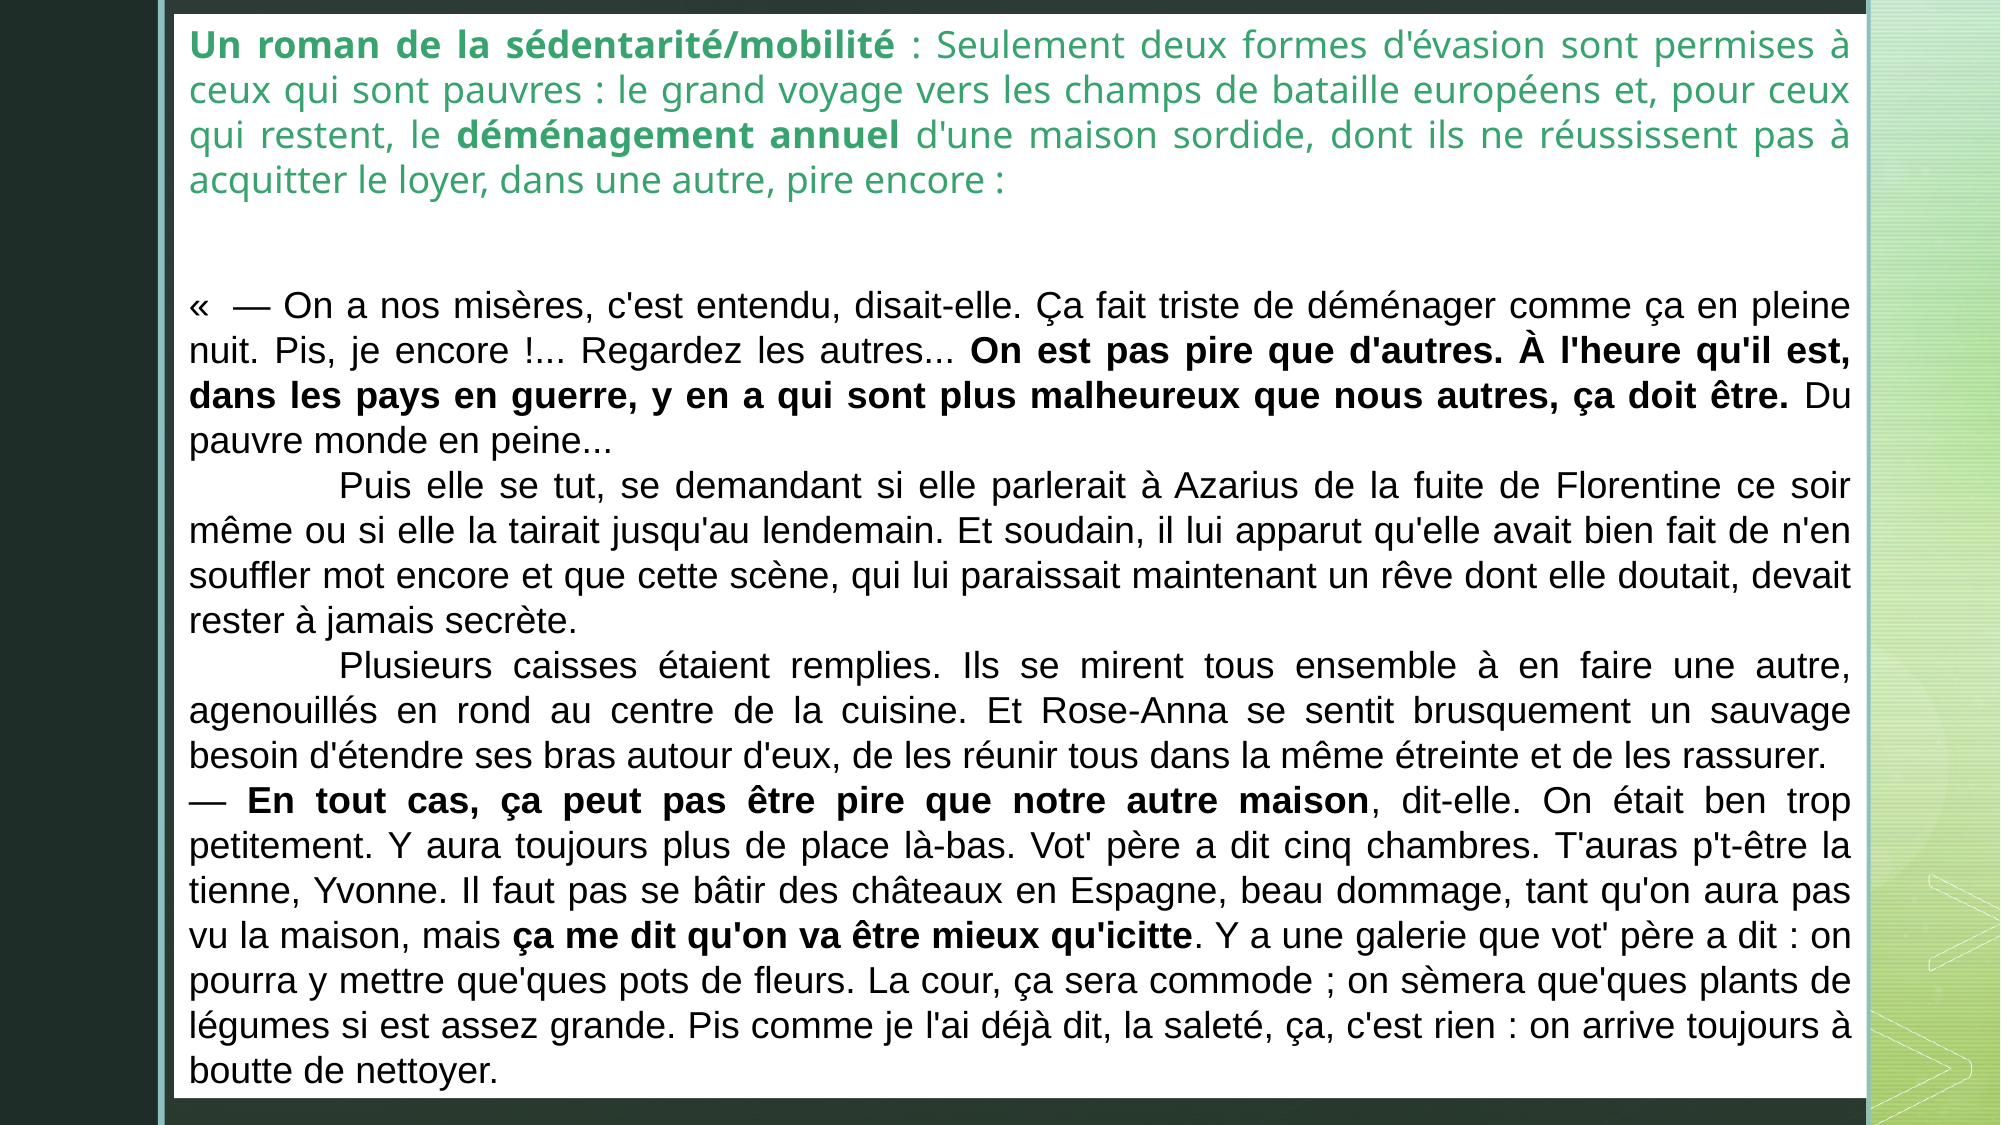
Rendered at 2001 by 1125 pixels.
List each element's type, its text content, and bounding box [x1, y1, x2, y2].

picture [1871, 0, 2001, 1125]
text_box Un roman de la sédentarité/mobilité : Seulement deux formes d'évasion sont permises à ceux qui sont pauvres : le grand voyage vers les champs de bataille européens et, pour ceux qui restent, le déménagement annuel d'une maison sordide, dont ils ne réussissent pas à acquitter le loyer, dans une autre, pire encore : « — On a nos misères, c'est entendu, disait-elle. Ça fait triste de déménager comme ça en pleine nuit. Pis, je encore !... Regardez les autres... On est pas pire que d'autres. À l'heure qu'il est, dans les pays en guerre, y en a qui sont plus malheureux que nous autres, ça doit être. Du pauvre monde en peine... Puis elle se tut, se demandant si elle parlerait à Azarius de la fuite de Florentine ce soir même ou si elle la tairait jusqu'au lendemain. Et soudain, il lui apparut qu'elle avait bien fait de n'en souffler mot encore et que cette scène, qui lui paraissait maintenant un rêve dont elle doutait, devait rester à jamais secrète. Plusieurs caisses étaient remplies. Ils se mirent tous ensemble à en faire une autre, agenouillés en rond au centre de la cuisine. Et Rose-Anna se sentit brusquement un sauvage besoin d'étendre ses bras autour d'eux, de les réunir tous dans la même étreinte et de les rassurer. — En tout cas, ça peut pas être pire que notre autre maison, dit-elle. On était ben trop petitement. Y aura toujours plus de place là-bas. Vot' père a dit cinq chambres. T'auras p't-être la tienne, Yvonne. Il faut pas se bâtir des châteaux en Espagne, beau dommage, tant qu'on aura pas vu la maison, mais ça me dit qu'on va être mieux qu'icitte. Y a une galerie que vot' père a dit : on pourra y mettre que'ques pots de fleurs. La cour, ça sera commode ; on sèmera que'ques plants de légumes si est assez grande. Pis comme je l'ai déjà dit, la saleté, ça, c'est rien : on arrive toujours à boutte de nettoyer. [174, 14, 1867, 1099]
